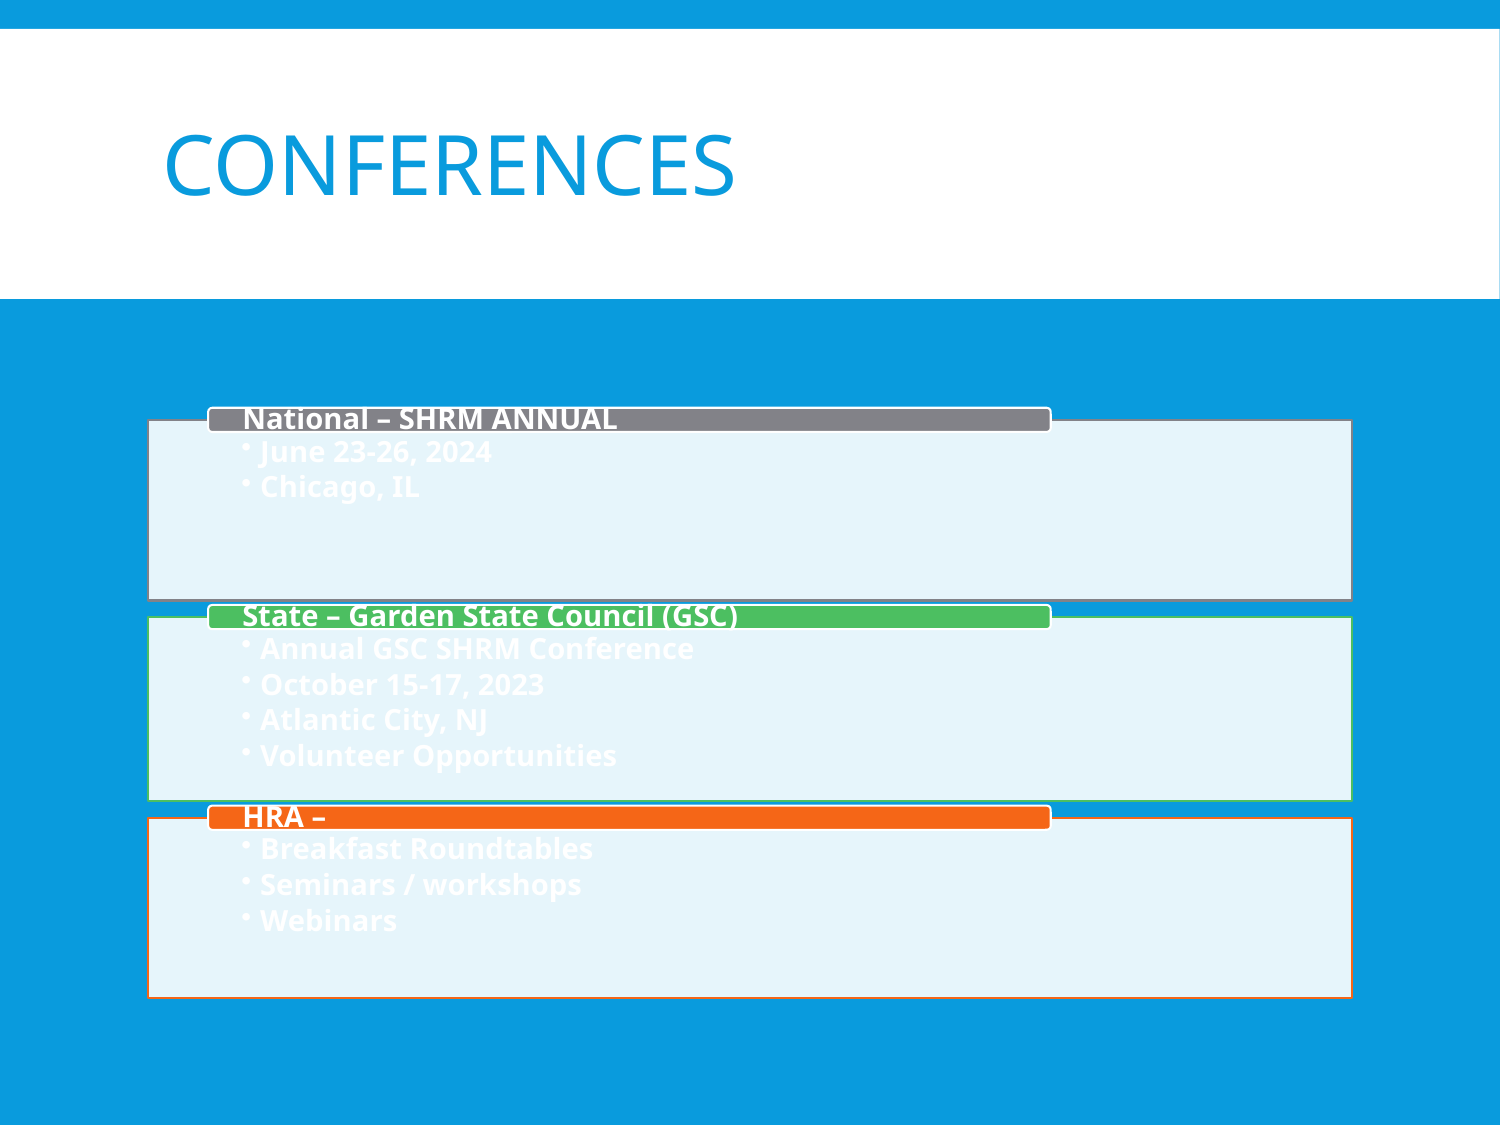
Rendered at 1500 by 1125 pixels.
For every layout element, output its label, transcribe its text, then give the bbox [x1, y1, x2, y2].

title Conferences [147, 46, 1352, 295]
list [147, 405, 1352, 1001]
